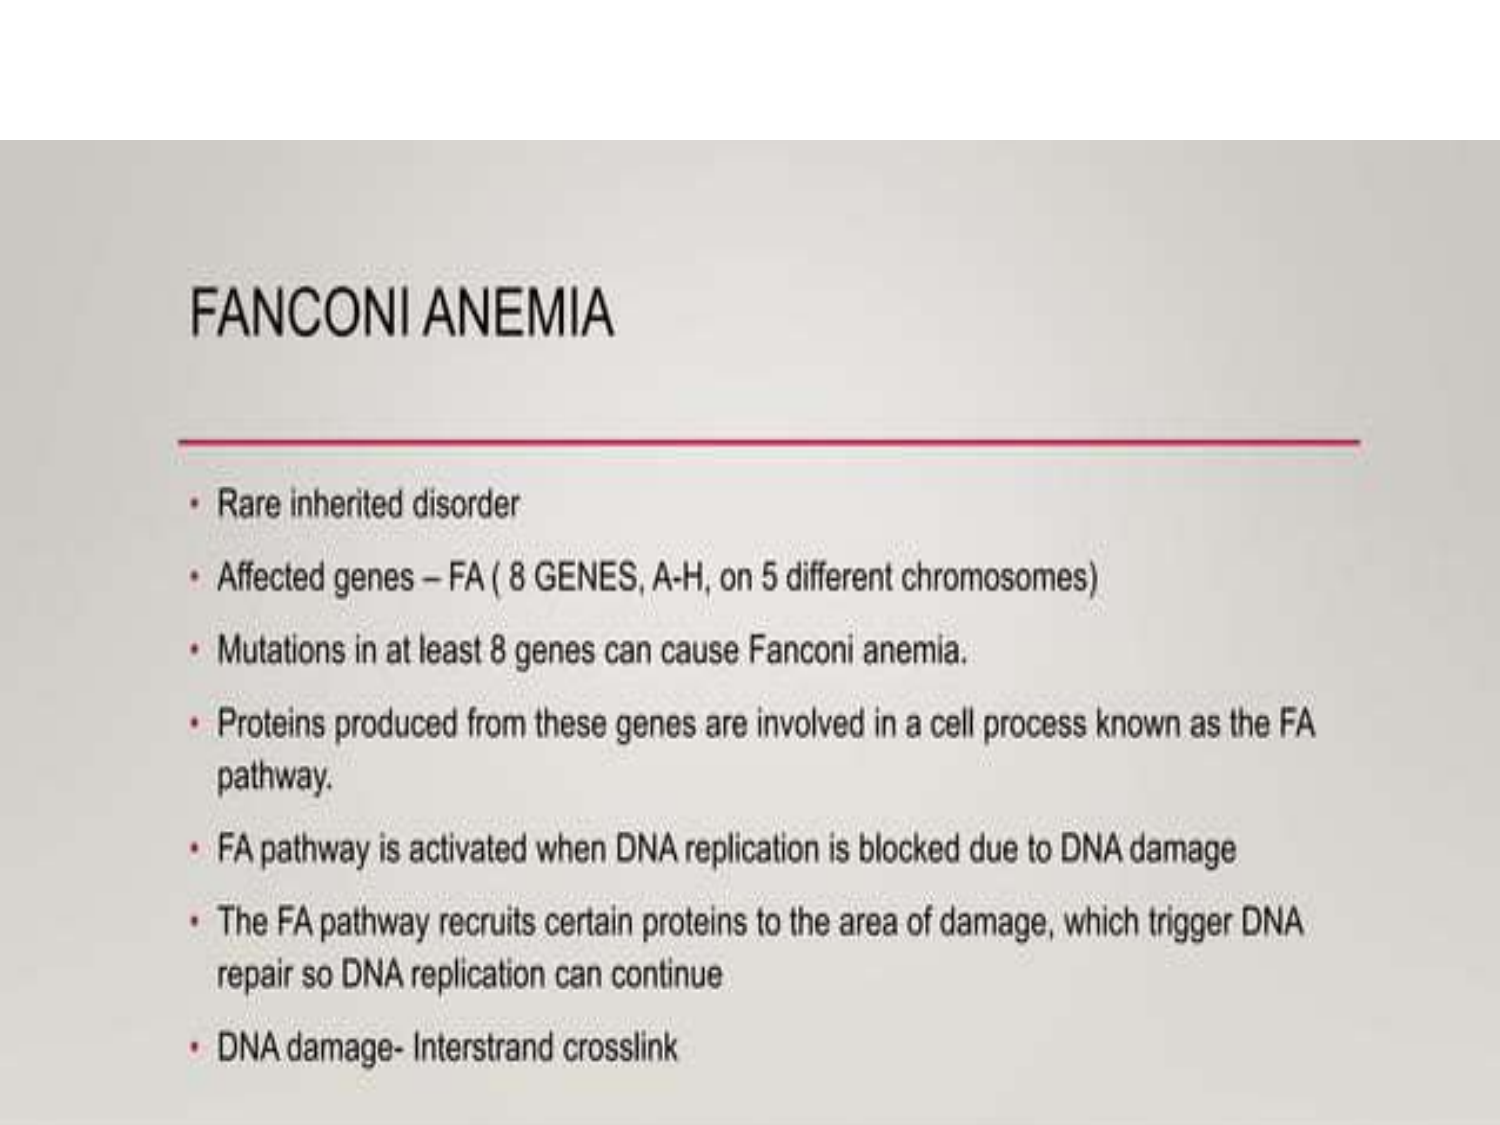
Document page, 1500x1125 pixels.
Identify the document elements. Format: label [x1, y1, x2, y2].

picture [0, 139, 1500, 1125]
